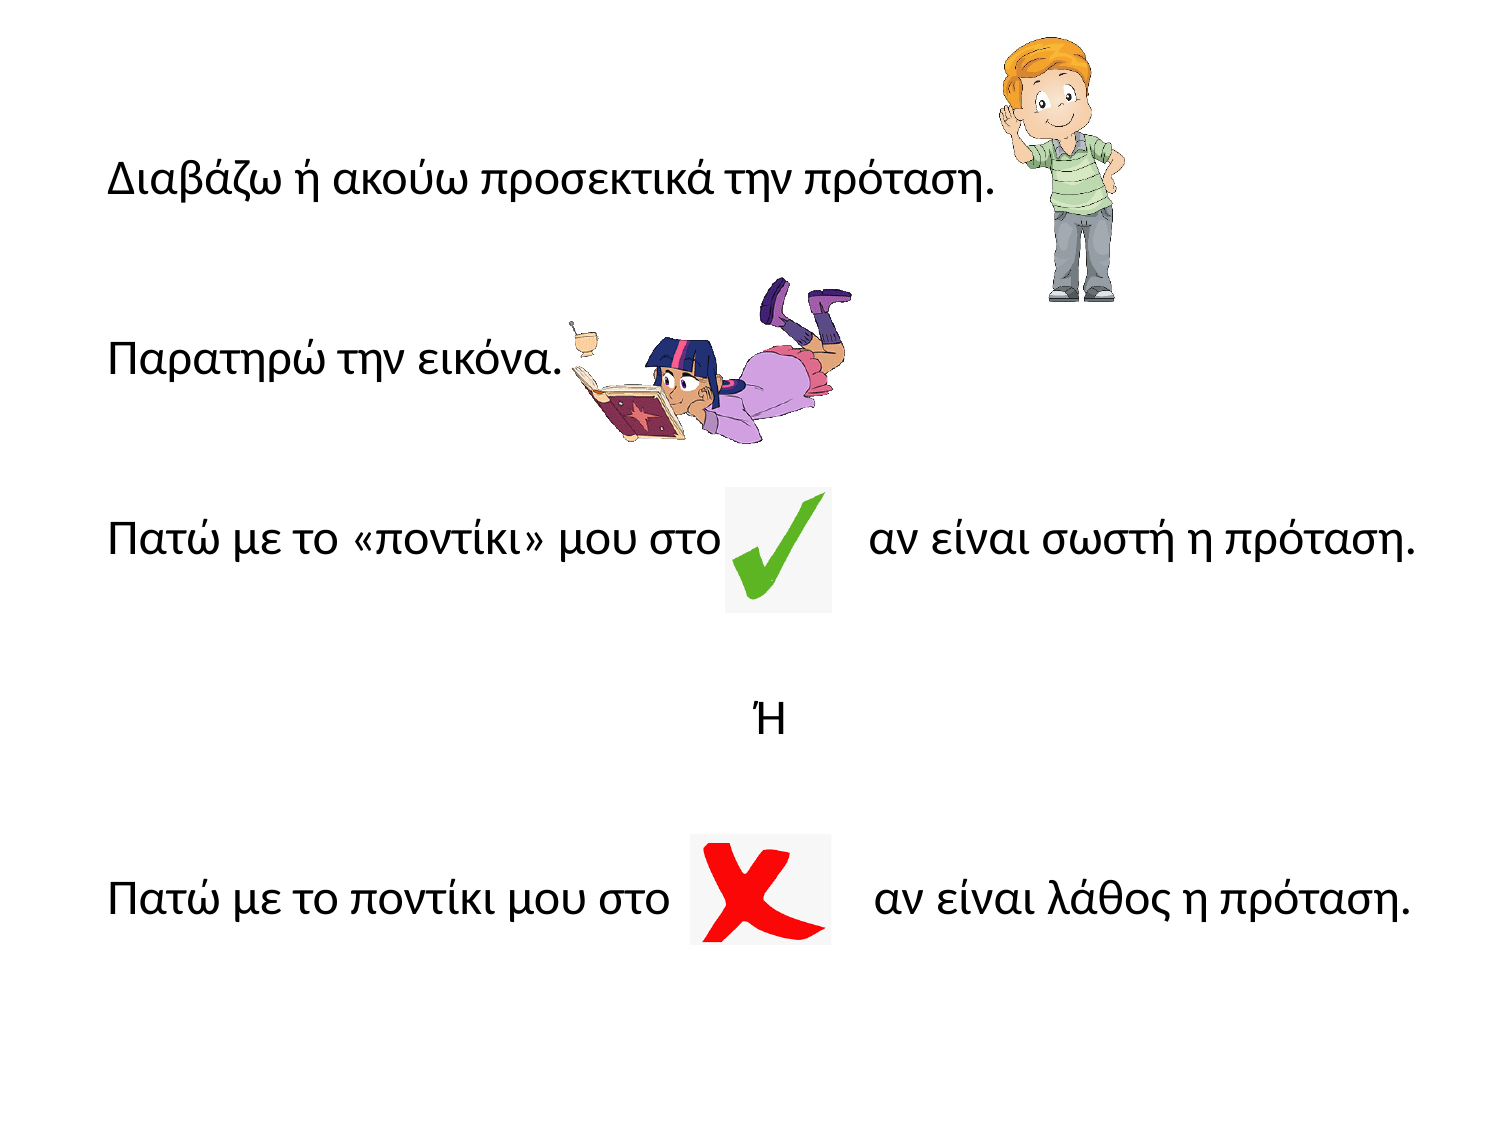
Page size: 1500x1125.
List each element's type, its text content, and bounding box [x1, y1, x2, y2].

picture [724, 487, 832, 613]
picture [999, 37, 1126, 303]
picture [562, 265, 888, 452]
text_box Διαβάζω ή ακούω προσεκτικά την πρόταση. Παρατηρώ την εικόνα. Πατώ με το «ποντίκι» μου στο αν είναι σωστή η πρόταση. Ή Πατώ με το ποντίκι μου στο αν είναι λάθος η πρόταση. [92, 137, 1450, 933]
picture [689, 833, 832, 945]
